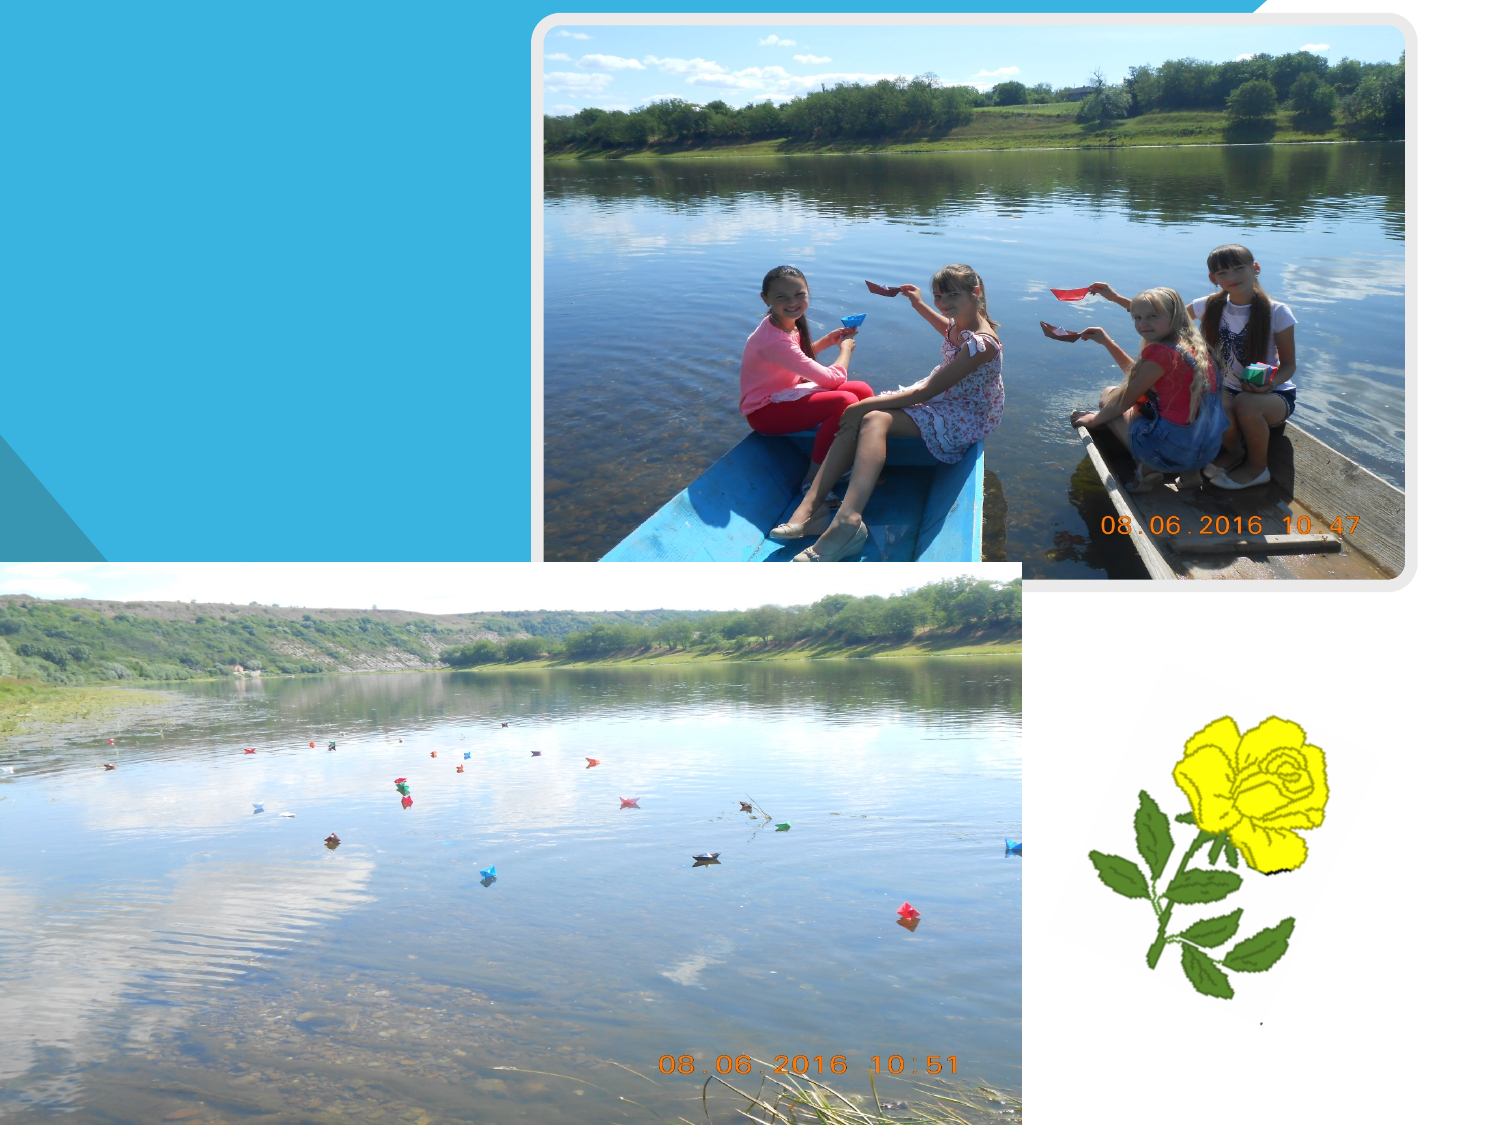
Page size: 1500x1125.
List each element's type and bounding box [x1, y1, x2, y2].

picture [0, 562, 1022, 1125]
list [537, 18, 1412, 587]
picture [1047, 662, 1381, 1026]
